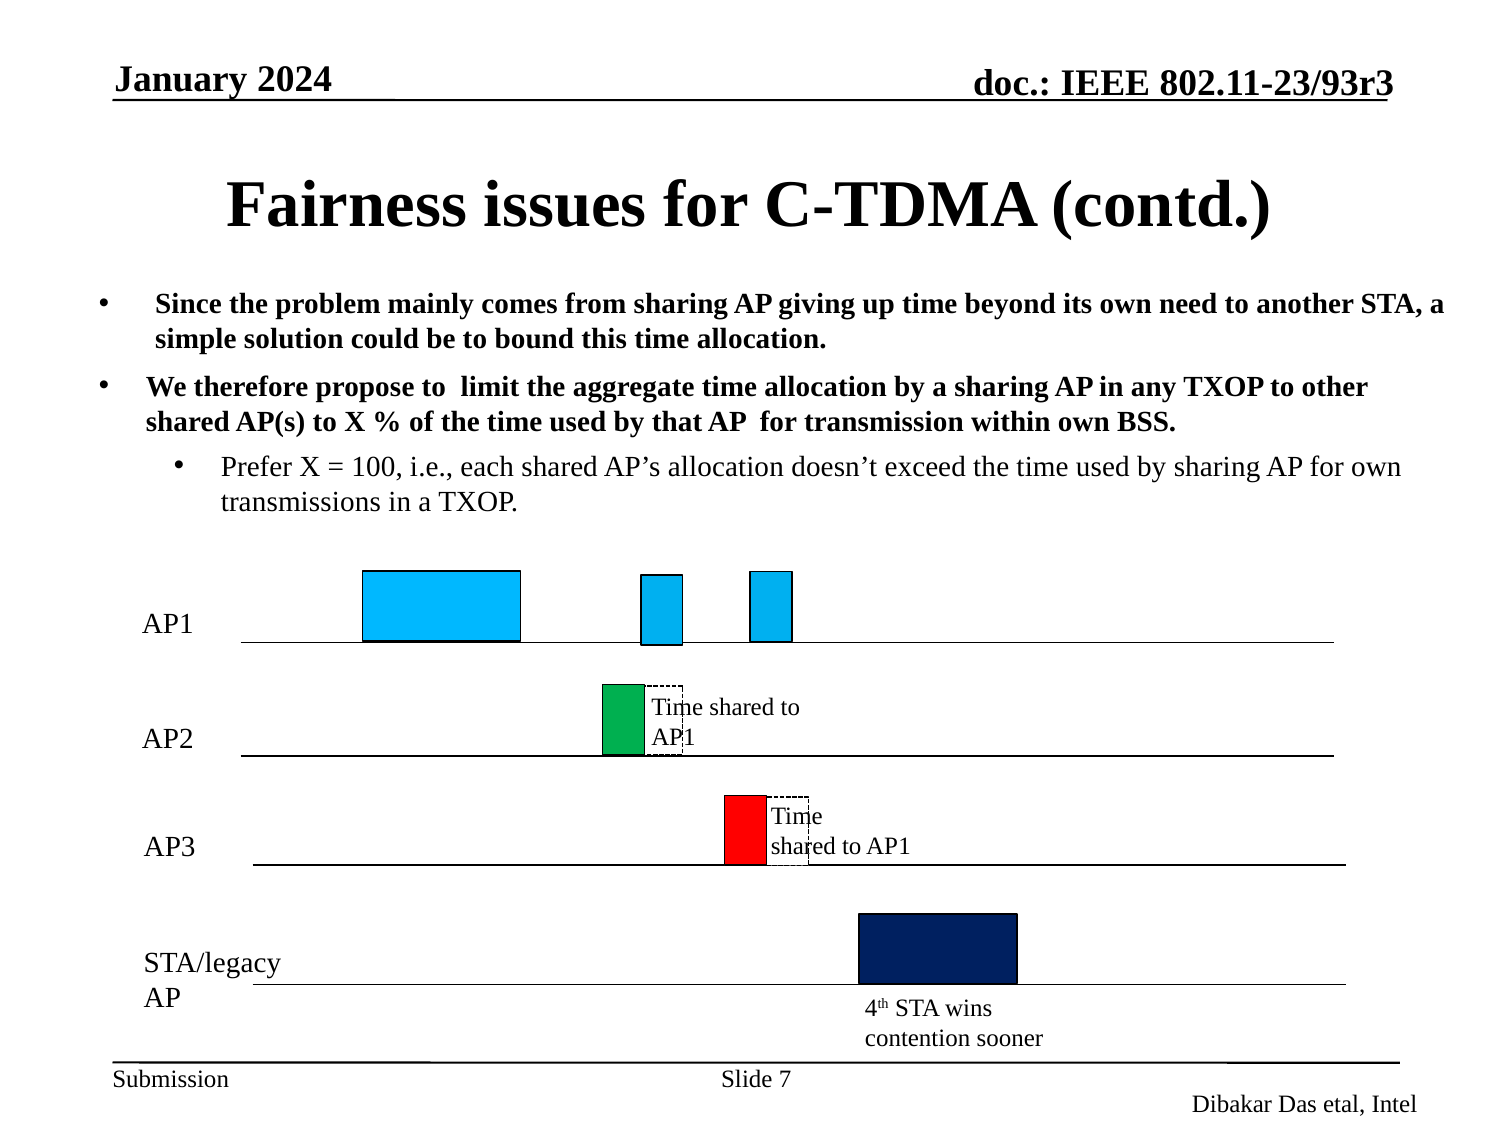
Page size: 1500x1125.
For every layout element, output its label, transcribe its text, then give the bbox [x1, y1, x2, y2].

text_box [602, 684, 636, 755]
title Fairness issues for C-TDMA (contd.) [112, 112, 1388, 276]
text_box Time shared to AP1 [636, 683, 864, 755]
text_box Time shared to AP1 [756, 792, 987, 864]
text_box [362, 570, 521, 641]
text_box STA/legacy AP [128, 936, 297, 1021]
text_box [640, 574, 683, 641]
text_box AP1 [127, 596, 296, 647]
text_box AP3 [128, 819, 297, 870]
text_box [724, 795, 756, 864]
text_box 4th STA wins contention sooner [850, 993, 1100, 1059]
footer Dibakar Das etal, Intel [894, 1087, 1418, 1118]
list Since the problem mainly comes from sharing AP giving up time beyond its own need to another STA, a simple solution could be to bound this time allocation. We therefore propose to limit the aggregate time allocation by a sharing AP in any TXOP to other shared AP(s) to X % of the time used by that AP for transmission within own BSS. Prefer X = 100, i.e., each shared AP’s allocation doesn’t exceed the time used by sharing AP for own transmissions in a TXOP. [83, 276, 1472, 601]
text_box [749, 571, 792, 641]
slide_number Slide 7 [712, 1061, 800, 1123]
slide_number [114, 54, 423, 100]
text_box AP2 [127, 712, 296, 762]
text_box [858, 913, 1017, 983]
